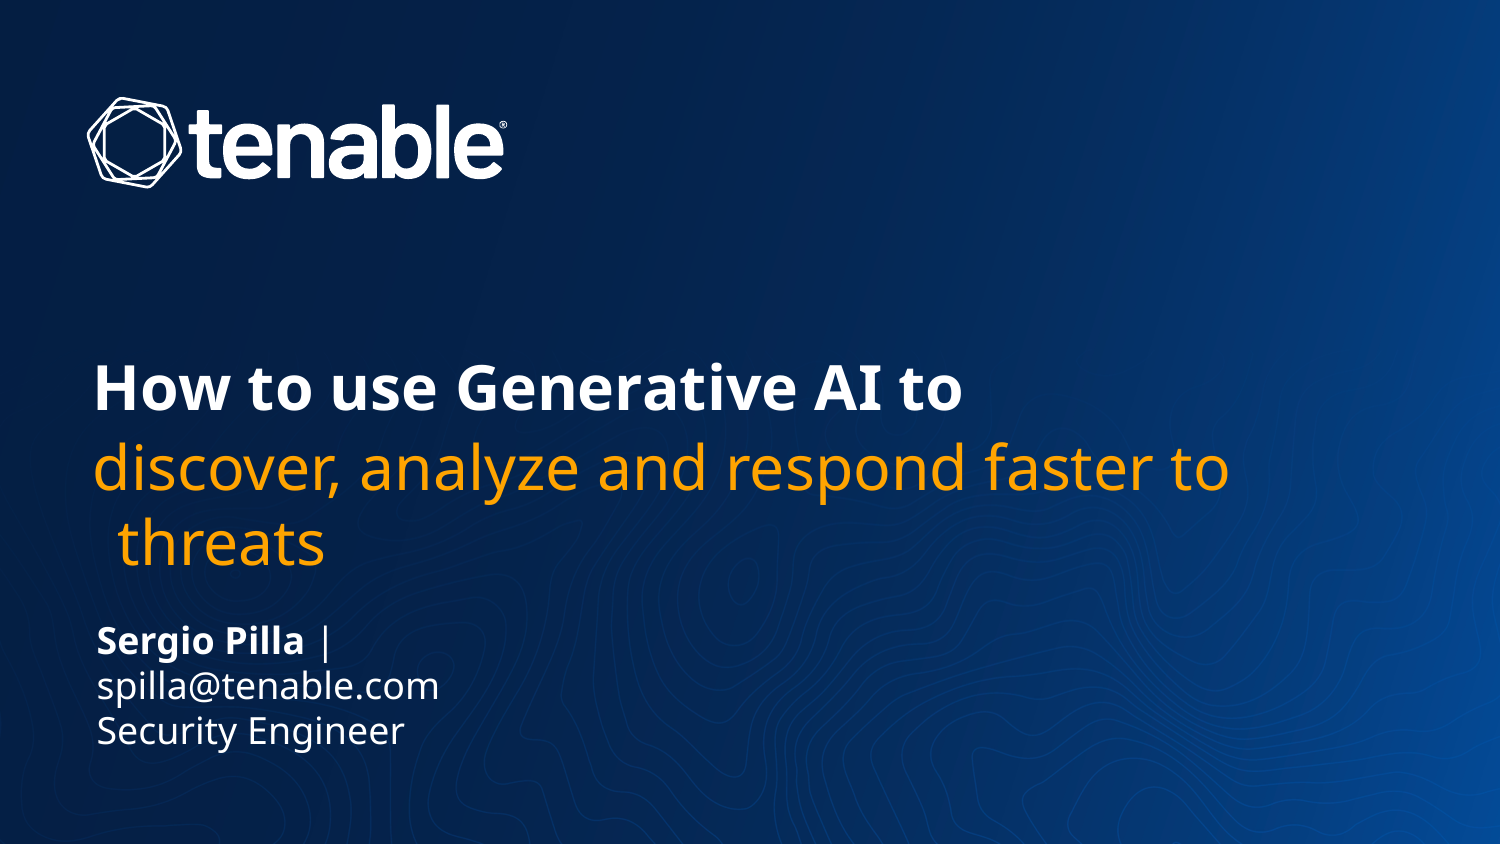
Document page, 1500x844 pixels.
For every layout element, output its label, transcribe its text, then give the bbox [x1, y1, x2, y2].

subtitle discover, analyze and respond faster to threats [81, 422, 1356, 497]
picture [0, 0, 1500, 844]
text_box Sergio Pilla | spilla@tenable.com Security Engineer [81, 602, 692, 768]
title How to use Generative AI to [81, 316, 1356, 422]
